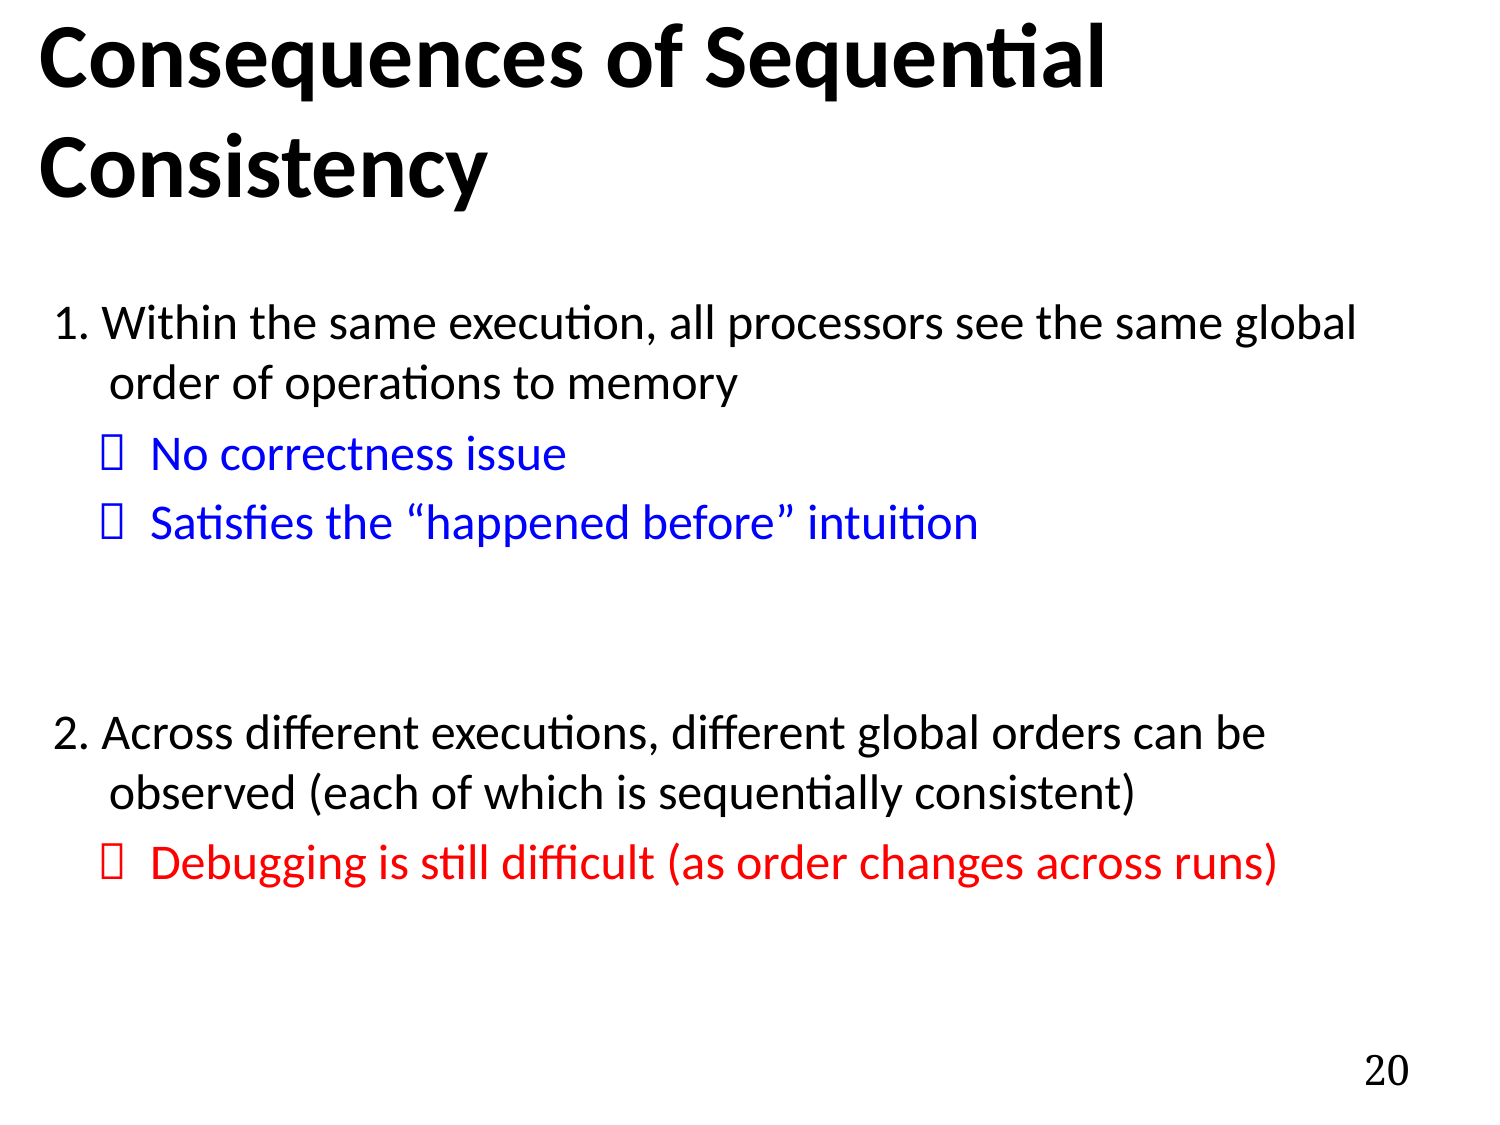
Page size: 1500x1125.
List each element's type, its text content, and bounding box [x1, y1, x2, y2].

title Consequences of Sequential Consistency [24, 12, 1488, 200]
list 1. Within the same execution, all processors see the same global order of operations to memory  No correctness issue  Satisfies the “happened before” intuition 2. Across different executions, different global orders can be observed (each of which is sequentially consistent)  Debugging is still difficult (as order changes across runs) [37, 212, 1475, 1016]
slide_number 20 [1074, 1042, 1425, 1103]
